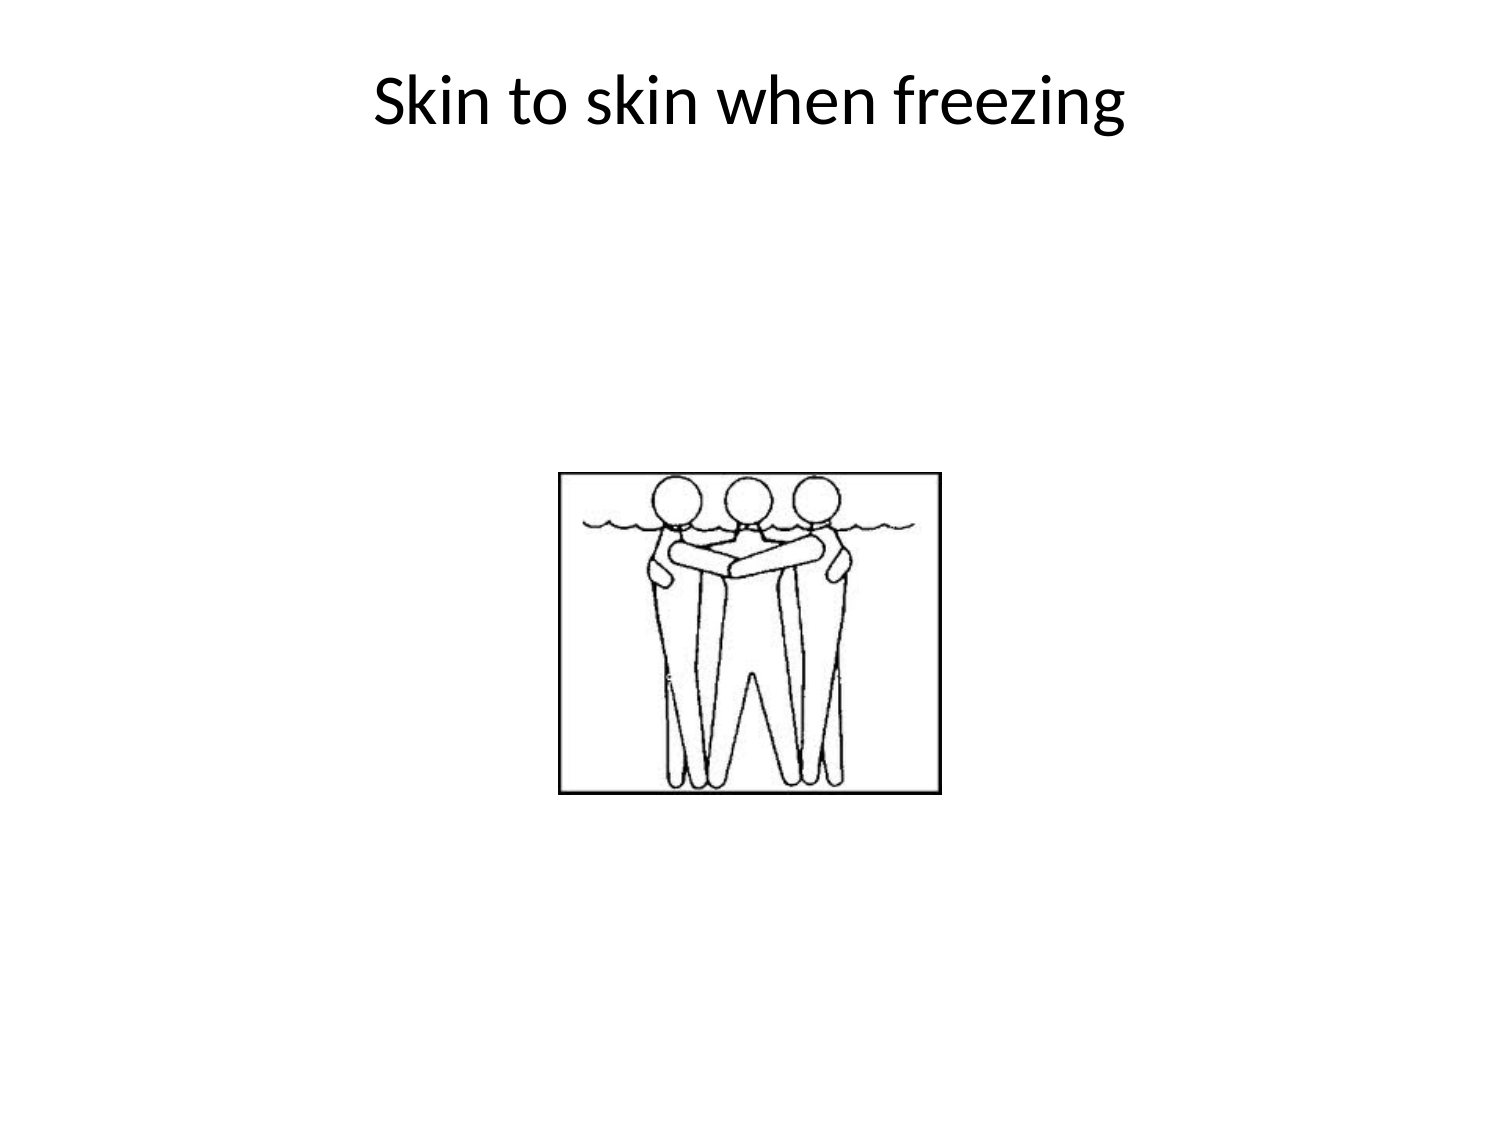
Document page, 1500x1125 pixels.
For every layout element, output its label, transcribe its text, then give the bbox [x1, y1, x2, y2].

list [558, 472, 942, 795]
title Skin to skin when freezing [75, 45, 1425, 233]
